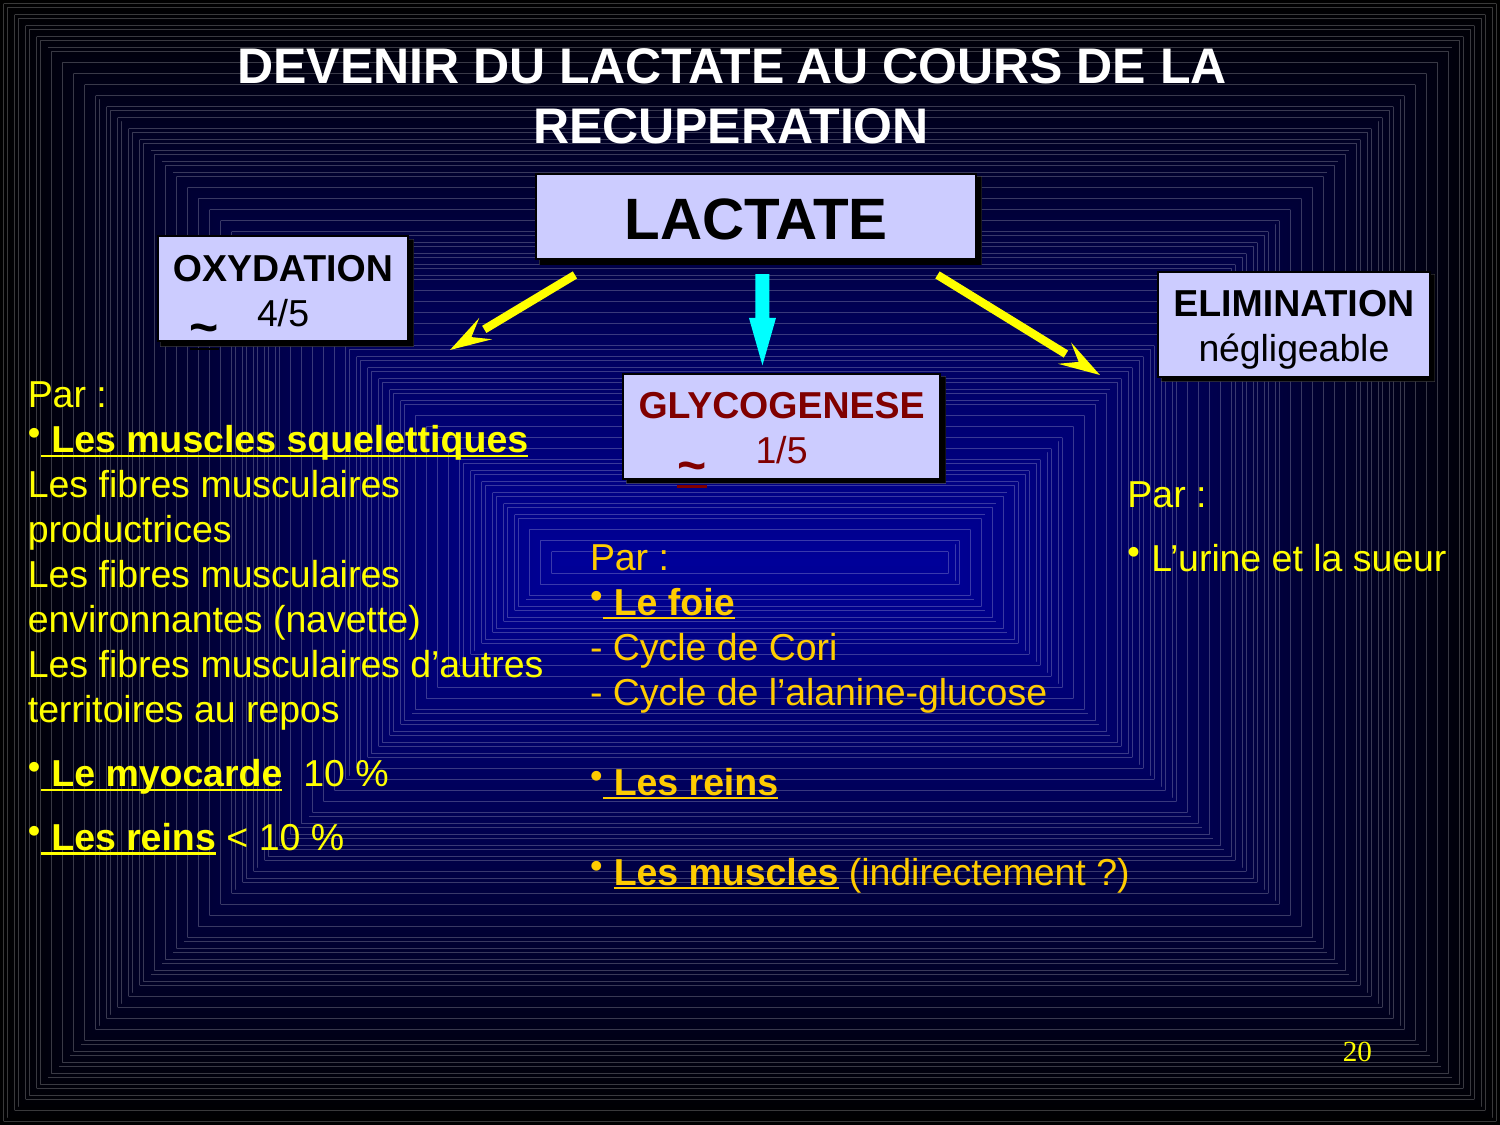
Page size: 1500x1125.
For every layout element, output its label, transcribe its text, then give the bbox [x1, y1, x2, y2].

text_box ~ [175, 287, 235, 363]
text_box OXYDATION 4/5 [157, 236, 409, 342]
slide_number 20 [1074, 1025, 1388, 1100]
text_box [112, 1024, 425, 1100]
text_box [750, 274, 775, 363]
text_box Par : L’urine et la sueur [1112, 462, 1475, 587]
text_box GLYCOGENESE 1/5 [623, 373, 941, 479]
text_box ~ [662, 424, 722, 500]
text_box [450, 334, 471, 350]
text_box Par : Le foie - Cycle de Cori - Cycle de l’alanine-glucose Les reins Les muscles (indirectement ?) [574, 525, 1188, 901]
text_box Par : Les muscles squelettiques Les fibres musculaires productrices Les fibres musculaires environnantes (navette) Les fibres musculaires d’autres territoires au repos Le myocarde 10 % Les reins < 10 % [12, 362, 576, 866]
title DEVENIR DU LACTATE AU COURS DE LA RECUPERATION [50, 50, 1413, 138]
text_box ELIMINATION négligeable [1158, 271, 1430, 377]
text_box [1079, 358, 1100, 376]
text_box LACTATE [536, 173, 976, 260]
text_box [512, 1024, 988, 1100]
